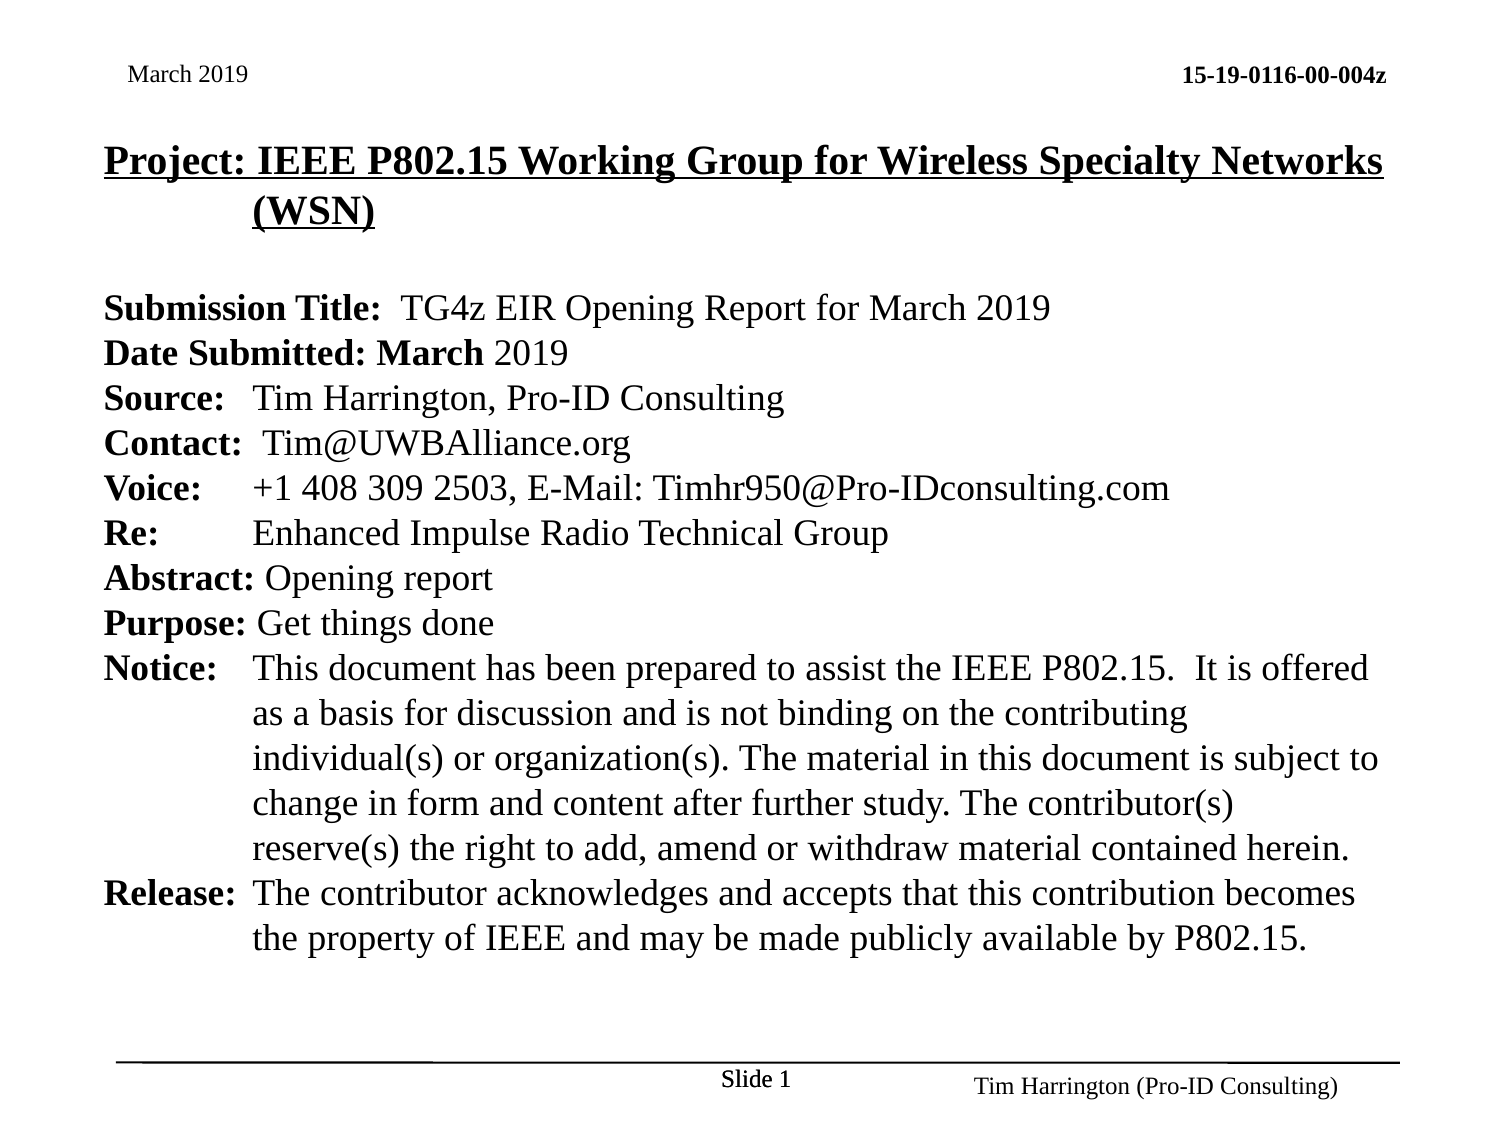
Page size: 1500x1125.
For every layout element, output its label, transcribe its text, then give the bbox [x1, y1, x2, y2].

text_box Slide 1 [675, 1062, 838, 1093]
text_box Project: IEEE P802.15 Working Group for Wireless Specialty Networks (WSN) Submission Title: TG4z EIR Opening Report for March 2019 Date Submitted: March 2019 Source: Tim Harrington, Pro-ID Consulting Contact: Tim@UWBAlliance.org Voice: +1 408 309 2503, E-Mail: Timhr950@Pro-IDconsulting.com Re: Enhanced Impulse Radio Technical Group Abstract: Opening report Purpose: Get things done Notice: This document has been prepared to assist the IEEE P802.15. It is offered as a basis for discussion and is not binding on the contributing individual(s) or organization(s). The material in this document is subject to change in form and content after further study. The contributor(s) reserve(s) the right to add, amend or withdraw material contained herein. Release: The contributor acknowledges and accepts that this contribution becomes the property of IEEE and may be made publicly available by P802.15. [87, 125, 1400, 1011]
